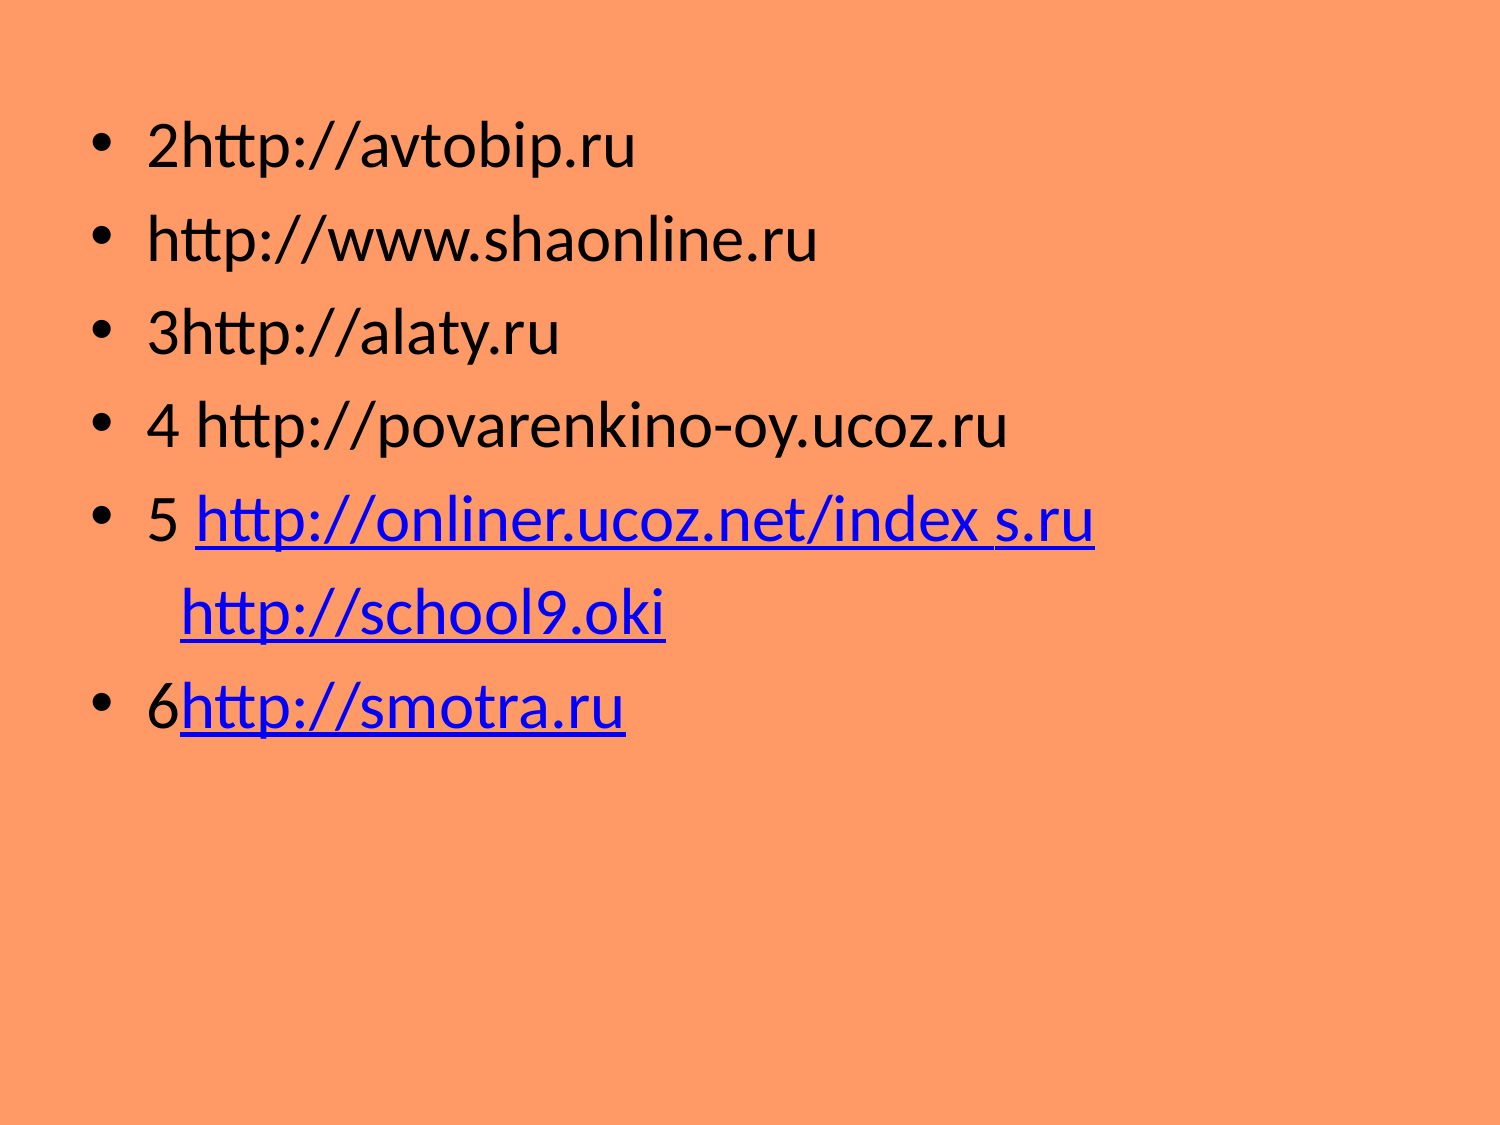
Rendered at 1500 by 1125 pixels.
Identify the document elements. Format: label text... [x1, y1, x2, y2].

list 2http://avtobip.ru http://www.shaonline.ru 3http://alaty.ru 4 http://povarenkino-oy.ucoz.ru 5 http://onliner.ucoz.net/index s.ru http://school9.oki 6http://smotra.ru [75, 0, 1425, 1125]
